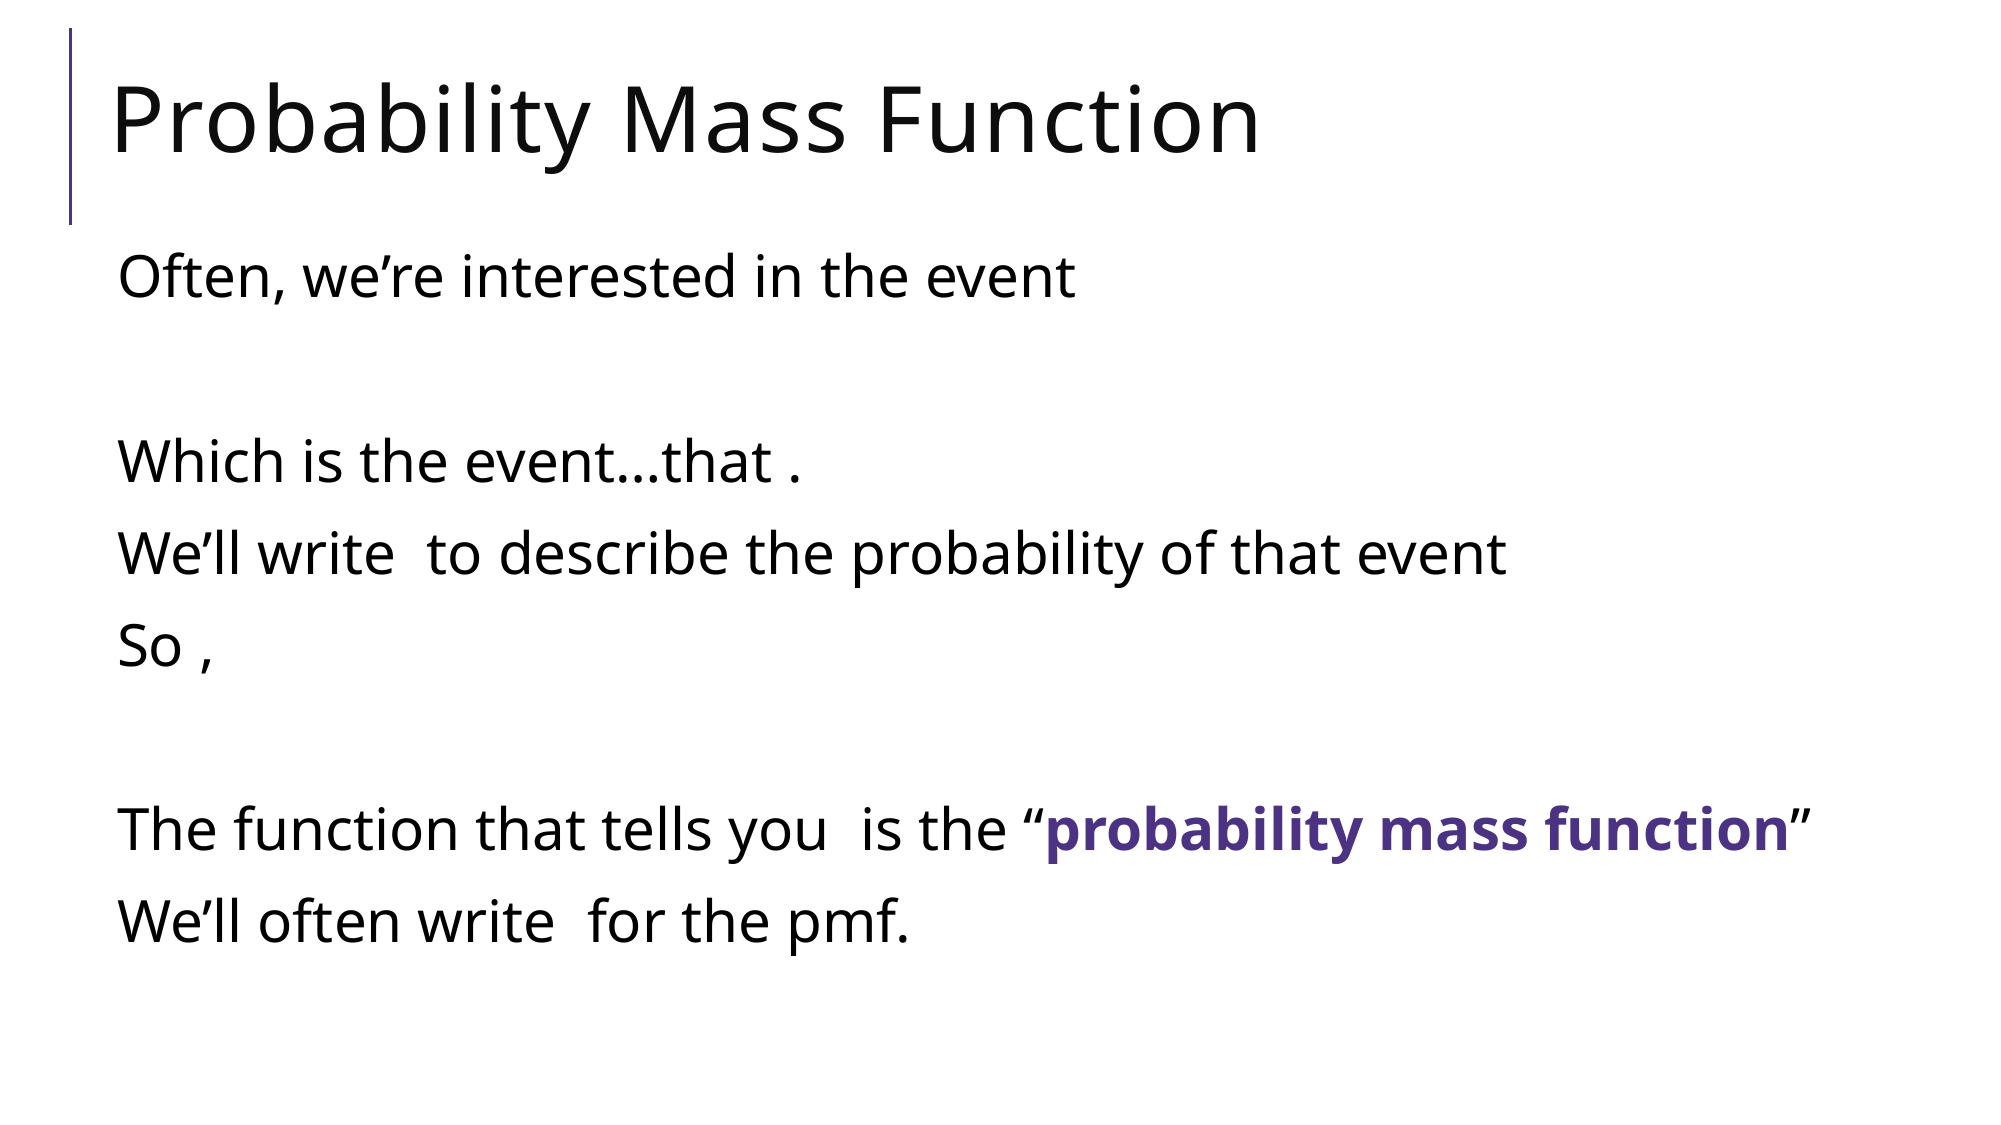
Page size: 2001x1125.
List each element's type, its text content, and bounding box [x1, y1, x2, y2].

title Probability Mass Function [94, 43, 1930, 210]
